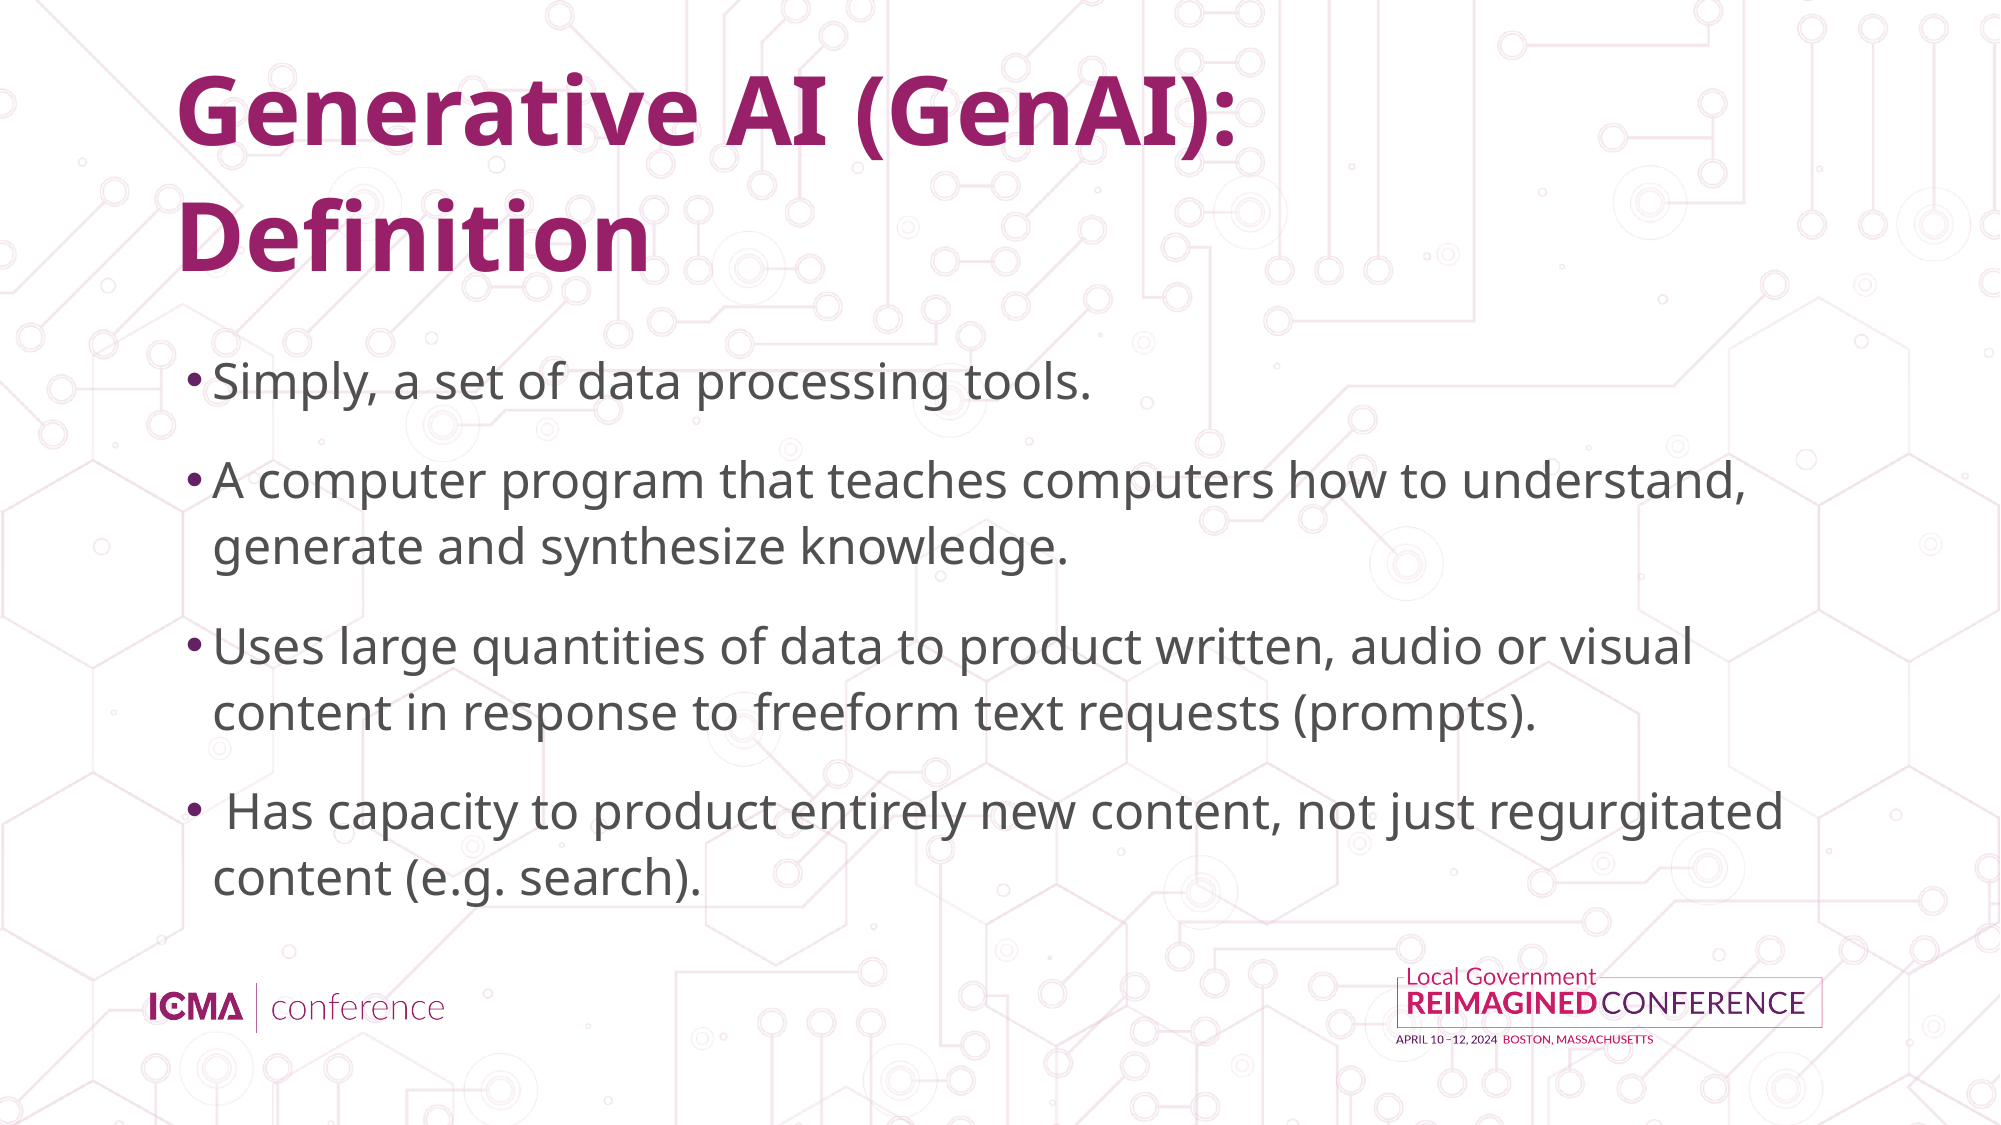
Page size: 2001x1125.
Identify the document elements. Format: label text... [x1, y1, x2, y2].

list Simply, a set of data processing tools. A computer program that teaches computers how to understand, generate and synthesize knowledge. Uses large quantities of data to product written, audio or visual content in response to freeform text requests (prompts). Has capacity to product entirely new content, not just regurgitated content (e.g. search). [174, 343, 1791, 962]
picture [1384, 954, 1834, 1060]
picture [150, 983, 444, 1033]
title Generative AI (GenAI): Definition [174, 38, 1647, 292]
